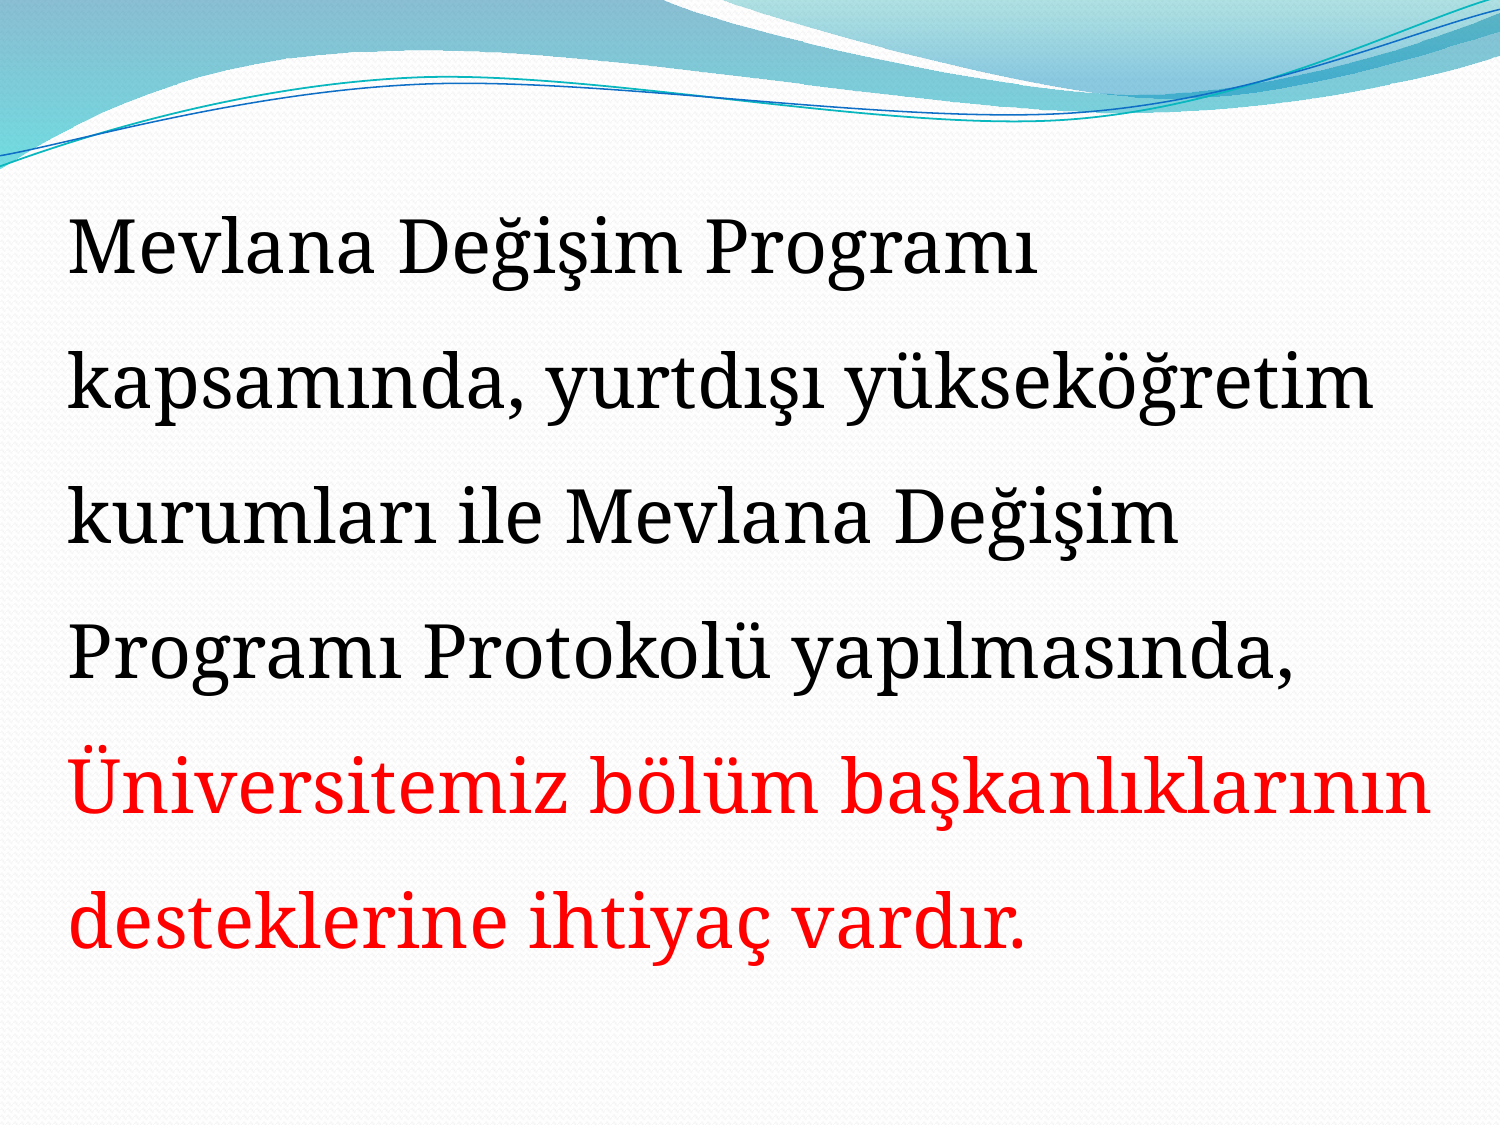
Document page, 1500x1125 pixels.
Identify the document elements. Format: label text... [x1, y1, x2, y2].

text_box Mevlana Değişim Programı kapsamında, yurtdışı yükseköğretim kurumları ile Mevlana Değişim Programı Protokolü yapılmasında, Üniversitemiz bölüm başkanlıklarının desteklerine ihtiyaç vardır. [53, 145, 1459, 971]
